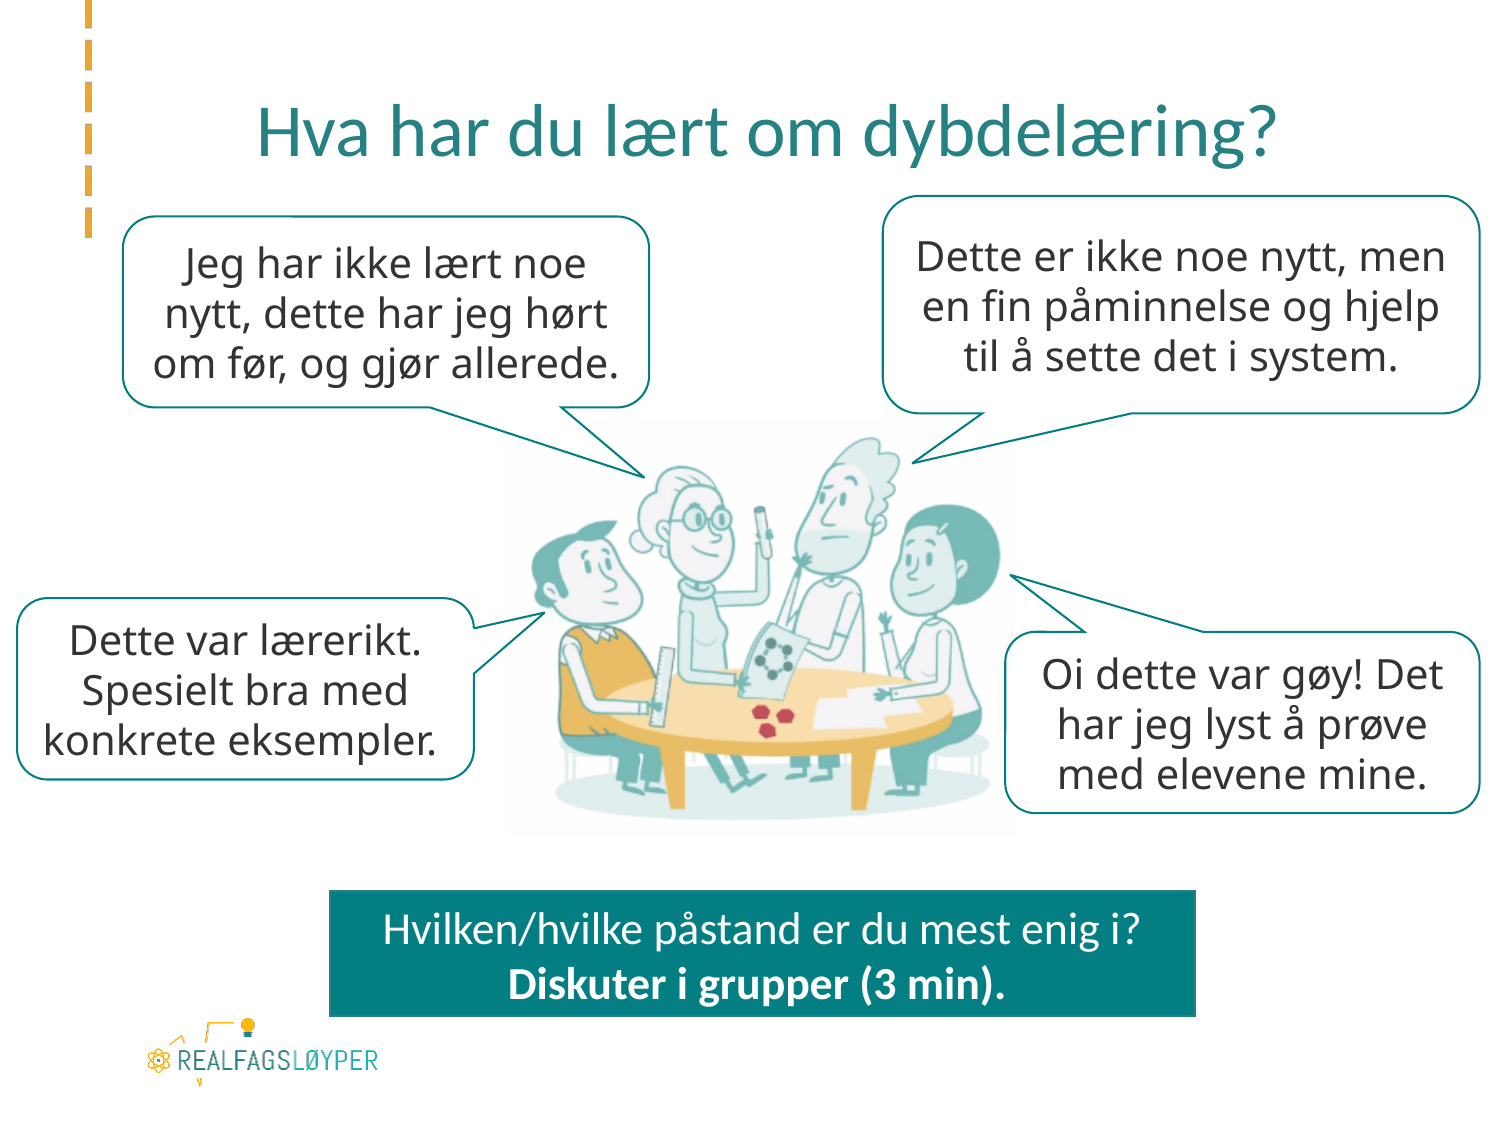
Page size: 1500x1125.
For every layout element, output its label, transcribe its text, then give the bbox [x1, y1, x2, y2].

picture [507, 413, 1018, 847]
title Hva har du lært om dybdelæring? [146, 23, 1391, 242]
text_box Hvilken/hvilke påstand er du mest enig i? Diskuter i grupper (3 min). [329, 890, 1196, 1017]
picture [146, 1018, 380, 1089]
text_box Jeg har ikke lært noe nytt, dette har jeg hørt om før, og gjør allerede. [121, 215, 651, 434]
text_box Oi dette var gøy! Det har jeg lyst å prøve med elevene mine. [1018, 576, 1481, 815]
text_box Dette var lærerikt. Spesielt bra med konkrete eksempler. [16, 597, 507, 781]
text_box Dette er ikke noe nytt, men en fin påminnelse og hjelp til å sette det i system. [881, 194, 1481, 441]
picture [85, 0, 92, 238]
